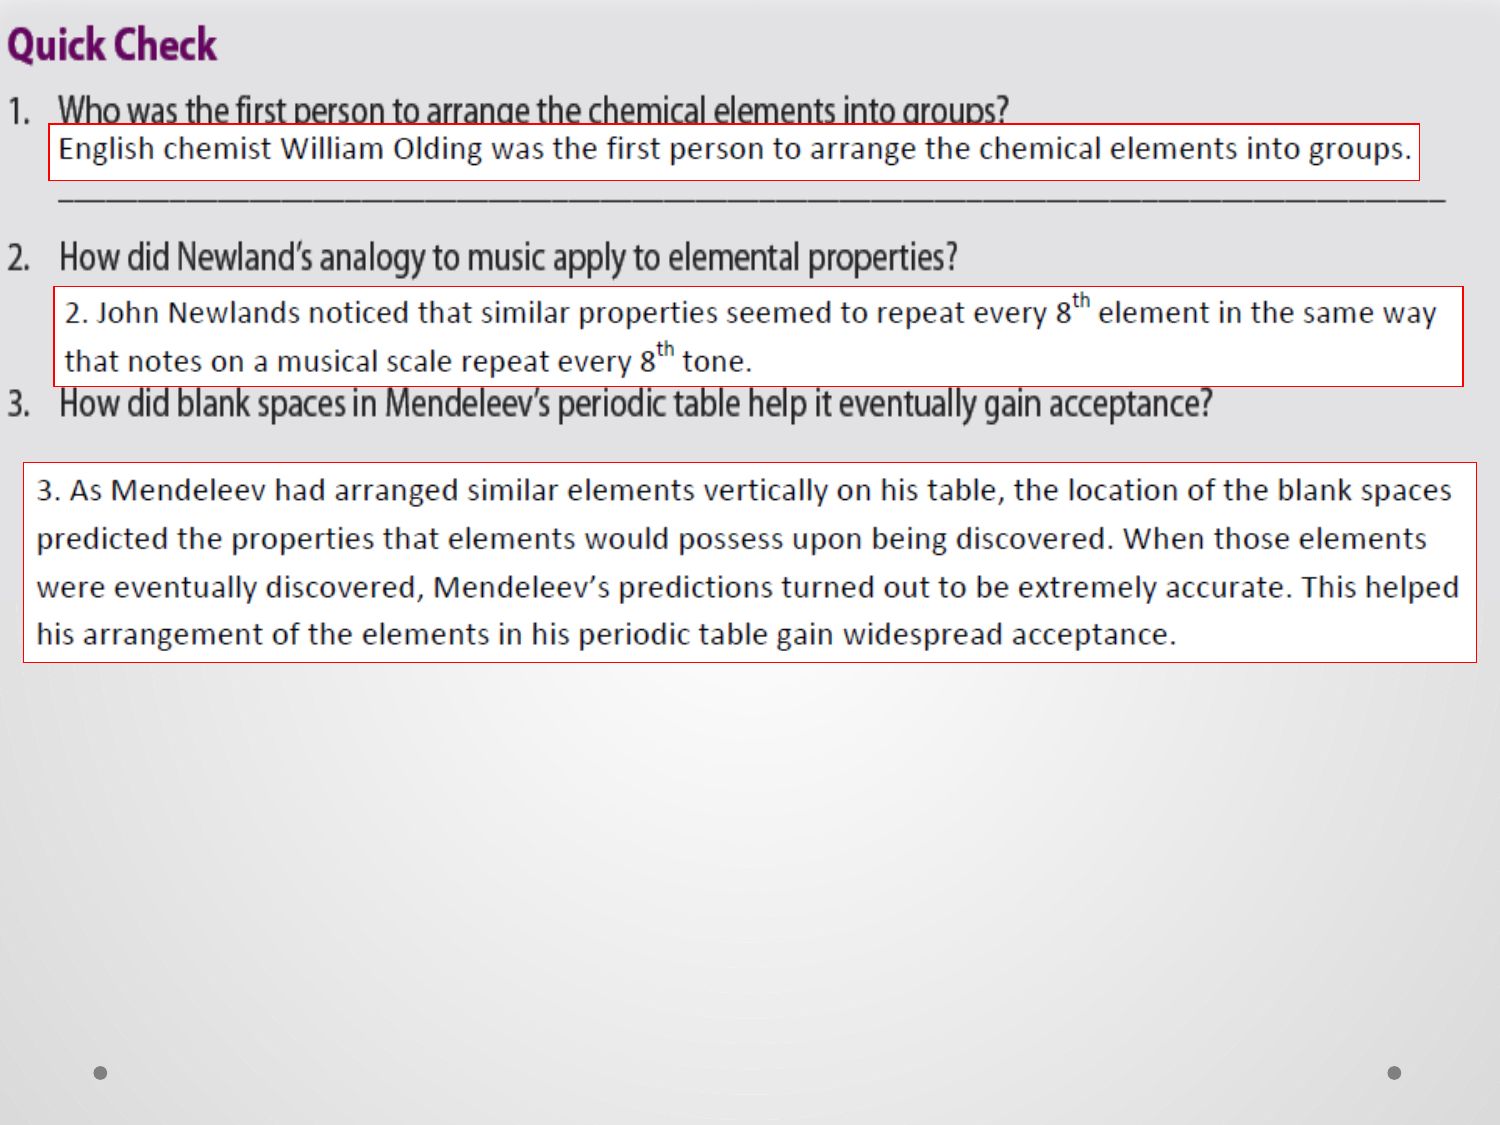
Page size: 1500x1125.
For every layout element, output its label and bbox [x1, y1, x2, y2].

picture [0, 0, 1500, 662]
